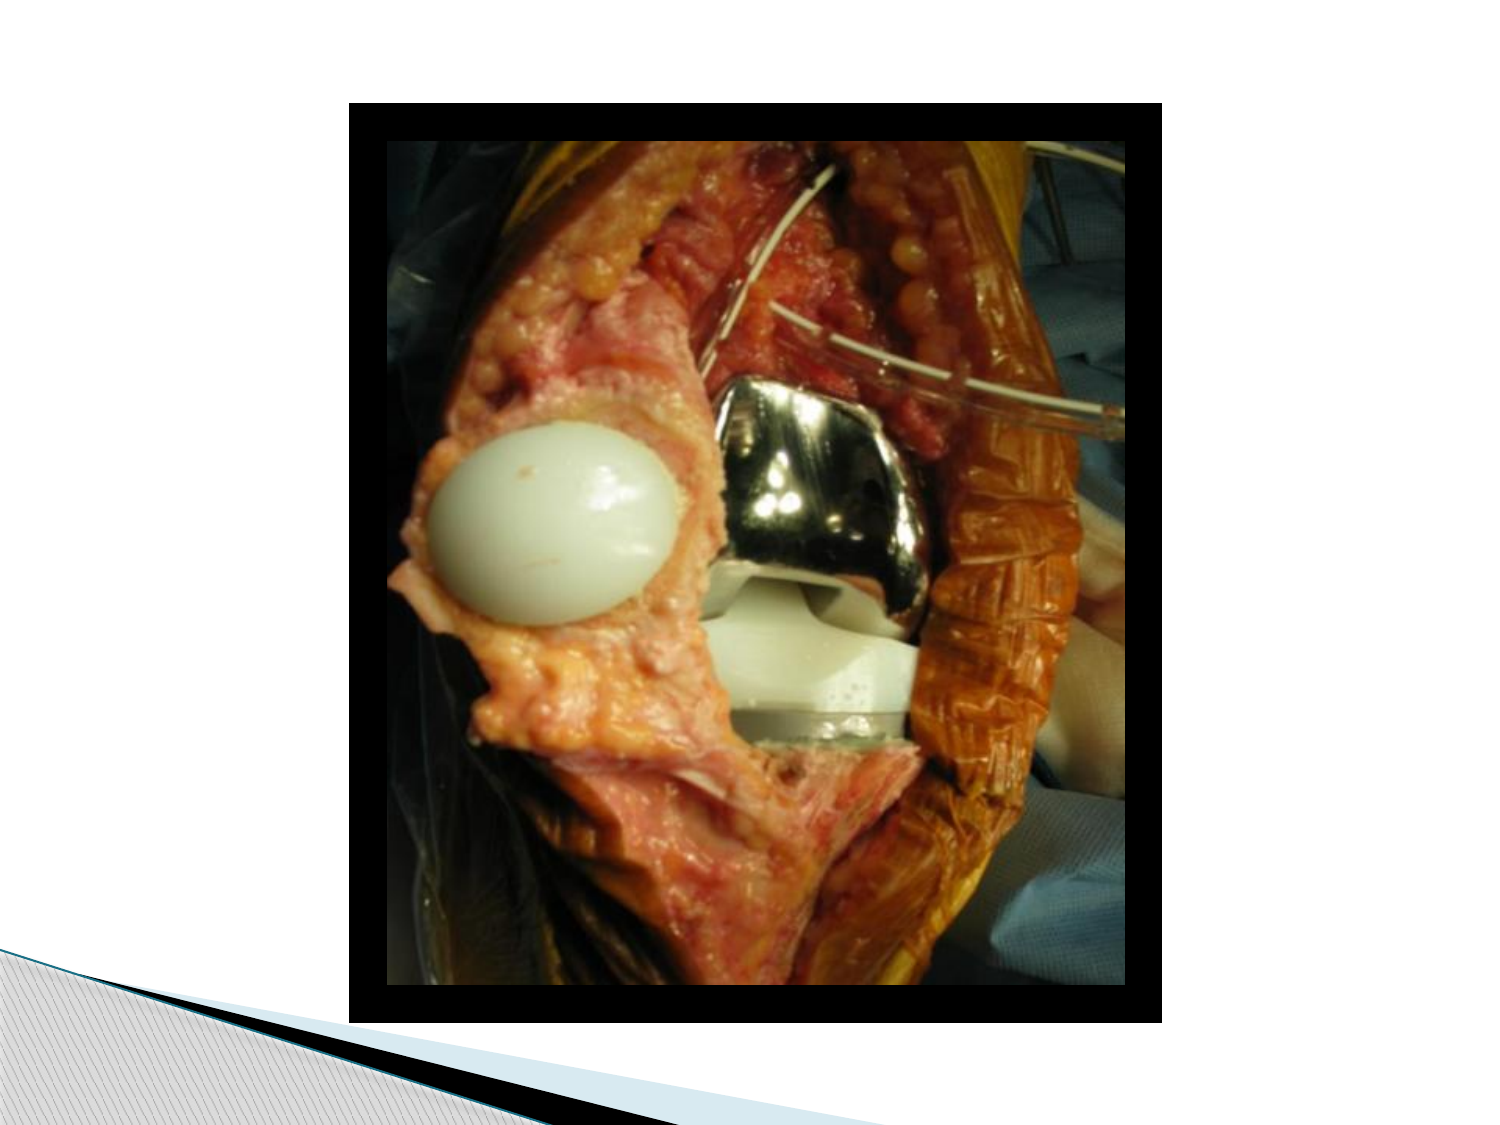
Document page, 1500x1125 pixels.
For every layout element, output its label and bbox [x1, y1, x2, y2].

list [386, 140, 1126, 986]
